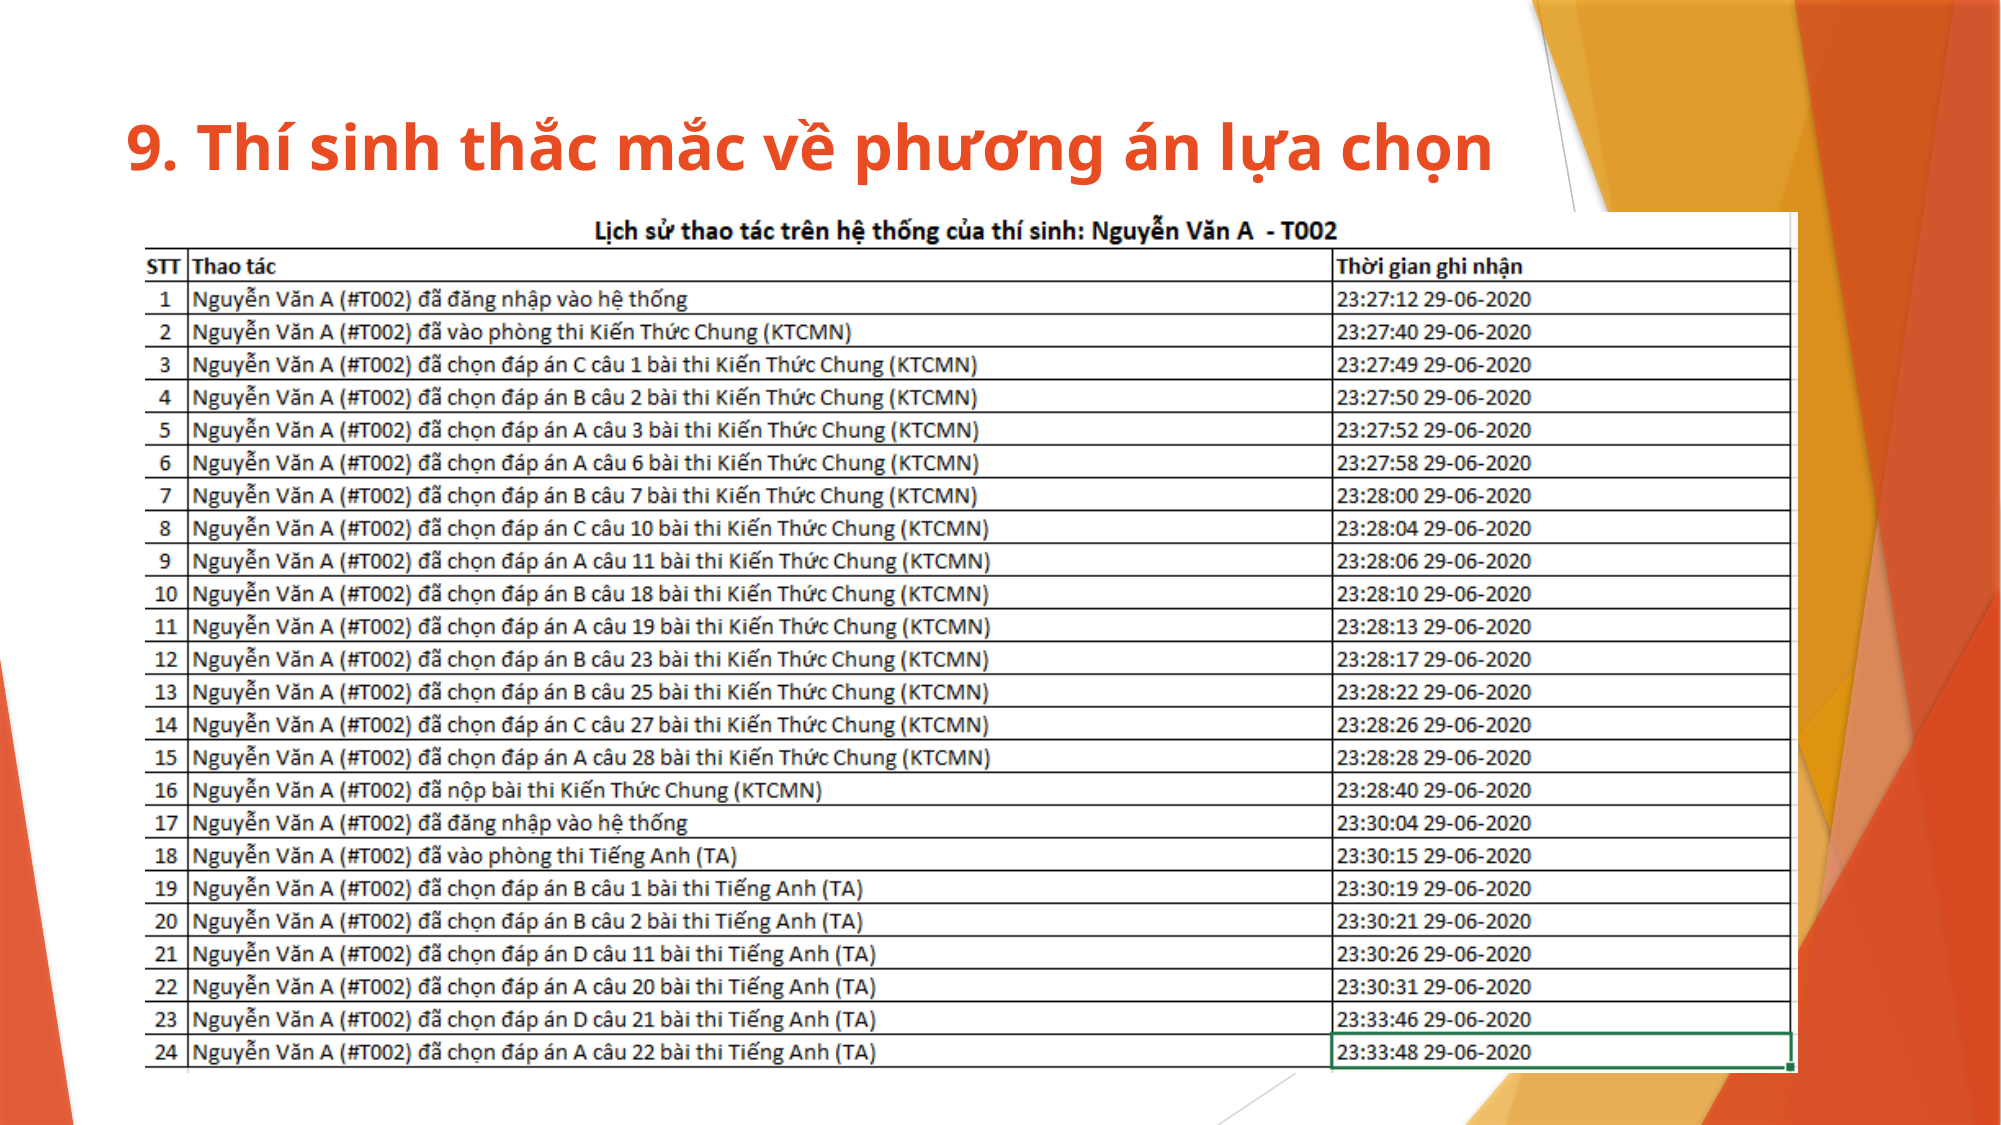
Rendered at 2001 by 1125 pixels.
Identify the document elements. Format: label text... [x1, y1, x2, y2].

picture [144, 212, 1798, 1073]
title 9. Thí sinh thắc mắc về phương án lựa chọn [111, 99, 1522, 317]
